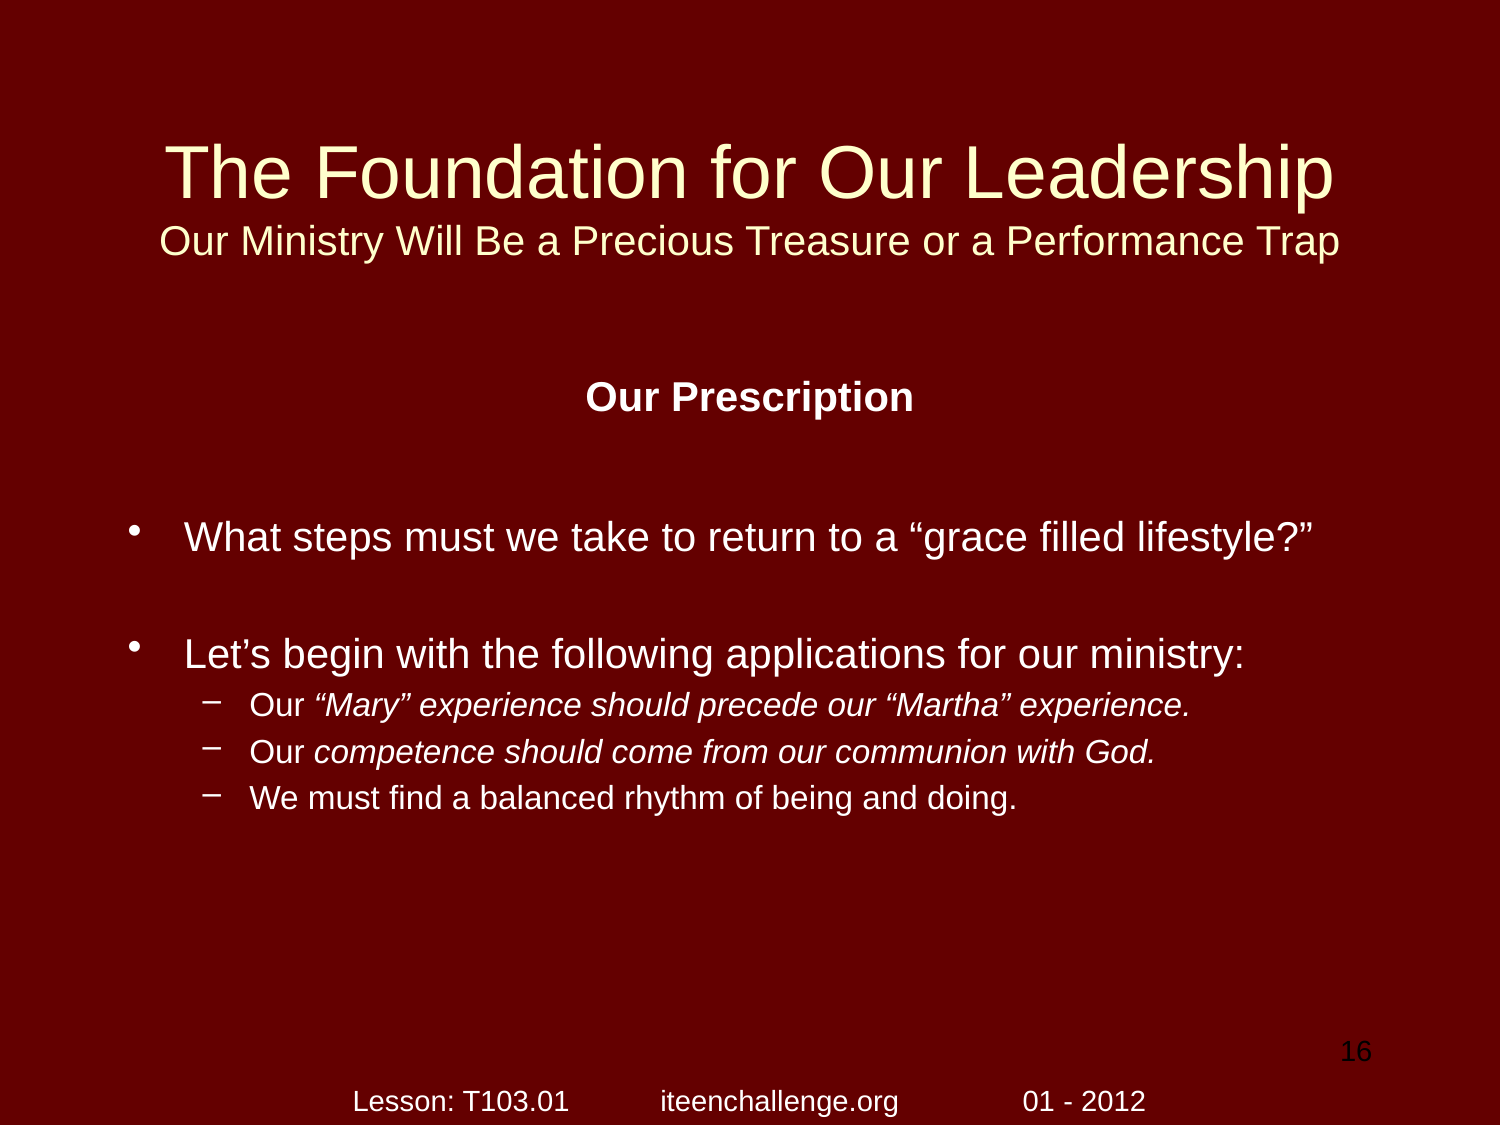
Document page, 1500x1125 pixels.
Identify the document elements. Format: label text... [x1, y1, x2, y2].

title The Foundation for Our Leadership Our Ministry Will Be a Precious Treasure or a Performance Trap [112, 99, 1388, 288]
list Our Prescription What steps must we take to return to a “grace filled lifestyle?” Let’s begin with the following applications for our ministry: Our “Mary” experience should precede our “Martha” experience. Our competence should come from our communion with God. We must find a balanced rhythm of being and doing. [112, 362, 1388, 1000]
slide_number 16 [1074, 1024, 1388, 1101]
footer Lesson: T103.01 iteenchallenge.org 01 - 2012 [324, 1074, 1176, 1125]
